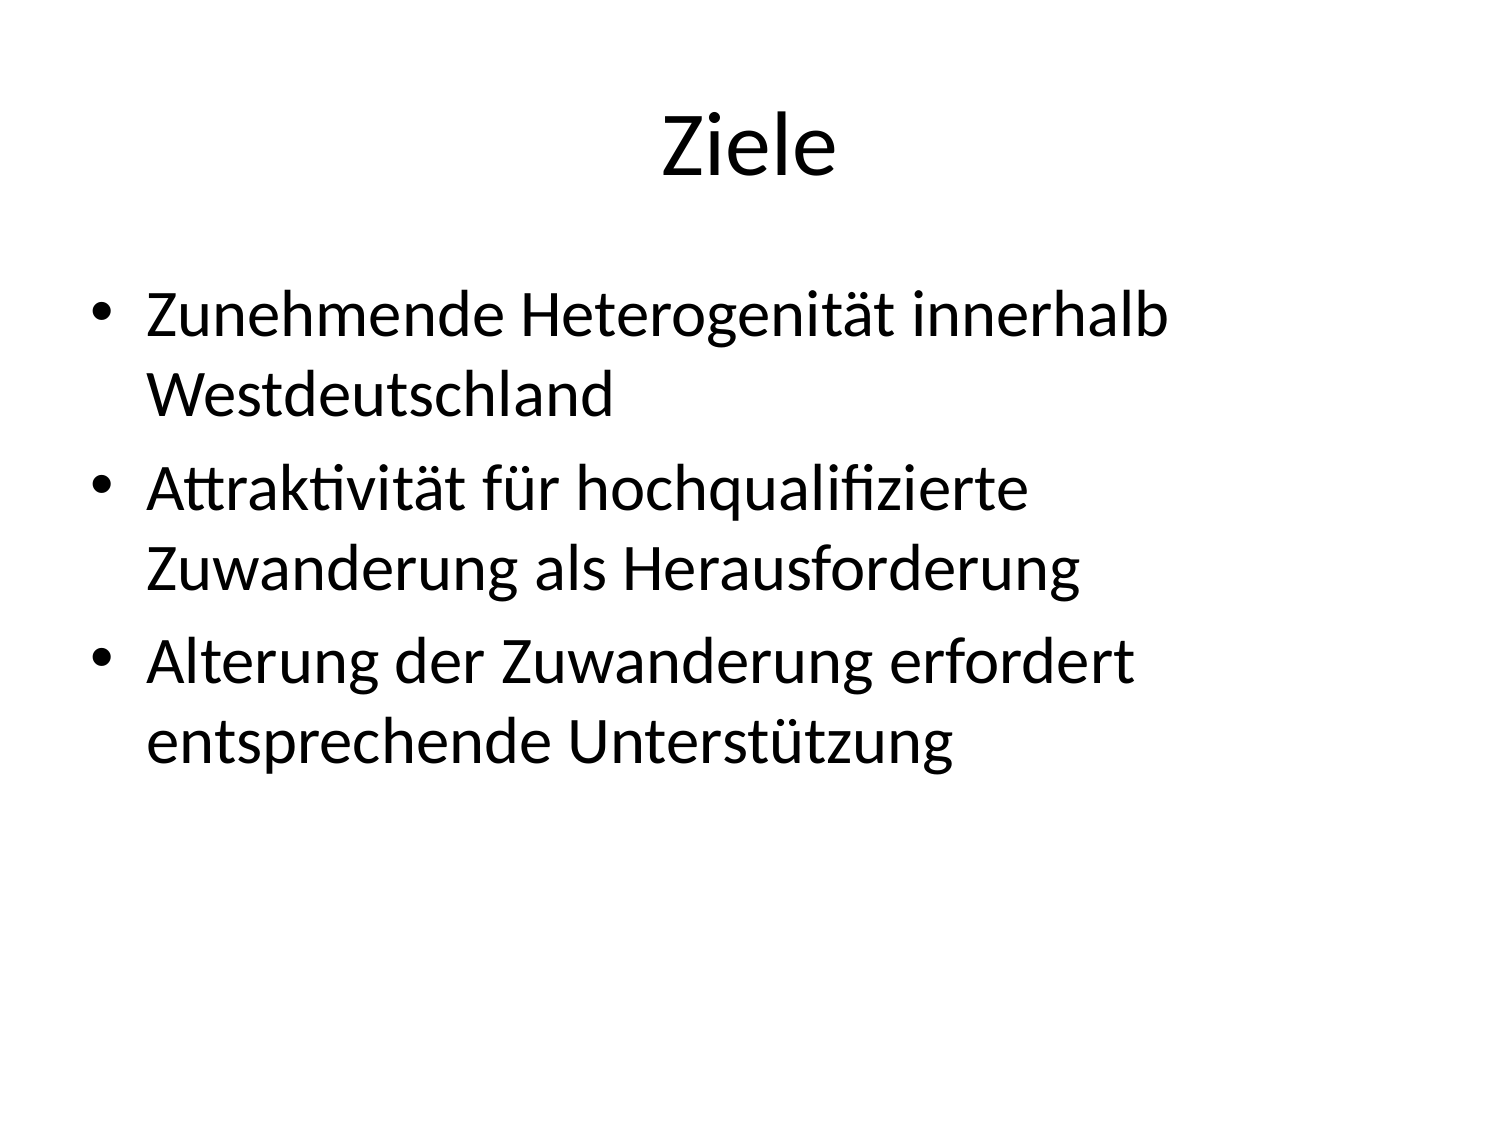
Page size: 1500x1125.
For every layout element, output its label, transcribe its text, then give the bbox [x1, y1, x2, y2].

title Ziele [75, 45, 1425, 233]
list Zunehmende Heterogenität innerhalb Westdeutschland Attraktivität für hochqualifizierte Zuwanderung als Herausforderung Alterung der Zuwanderung erfordert entsprechende Unterstützung [75, 262, 1425, 1005]
